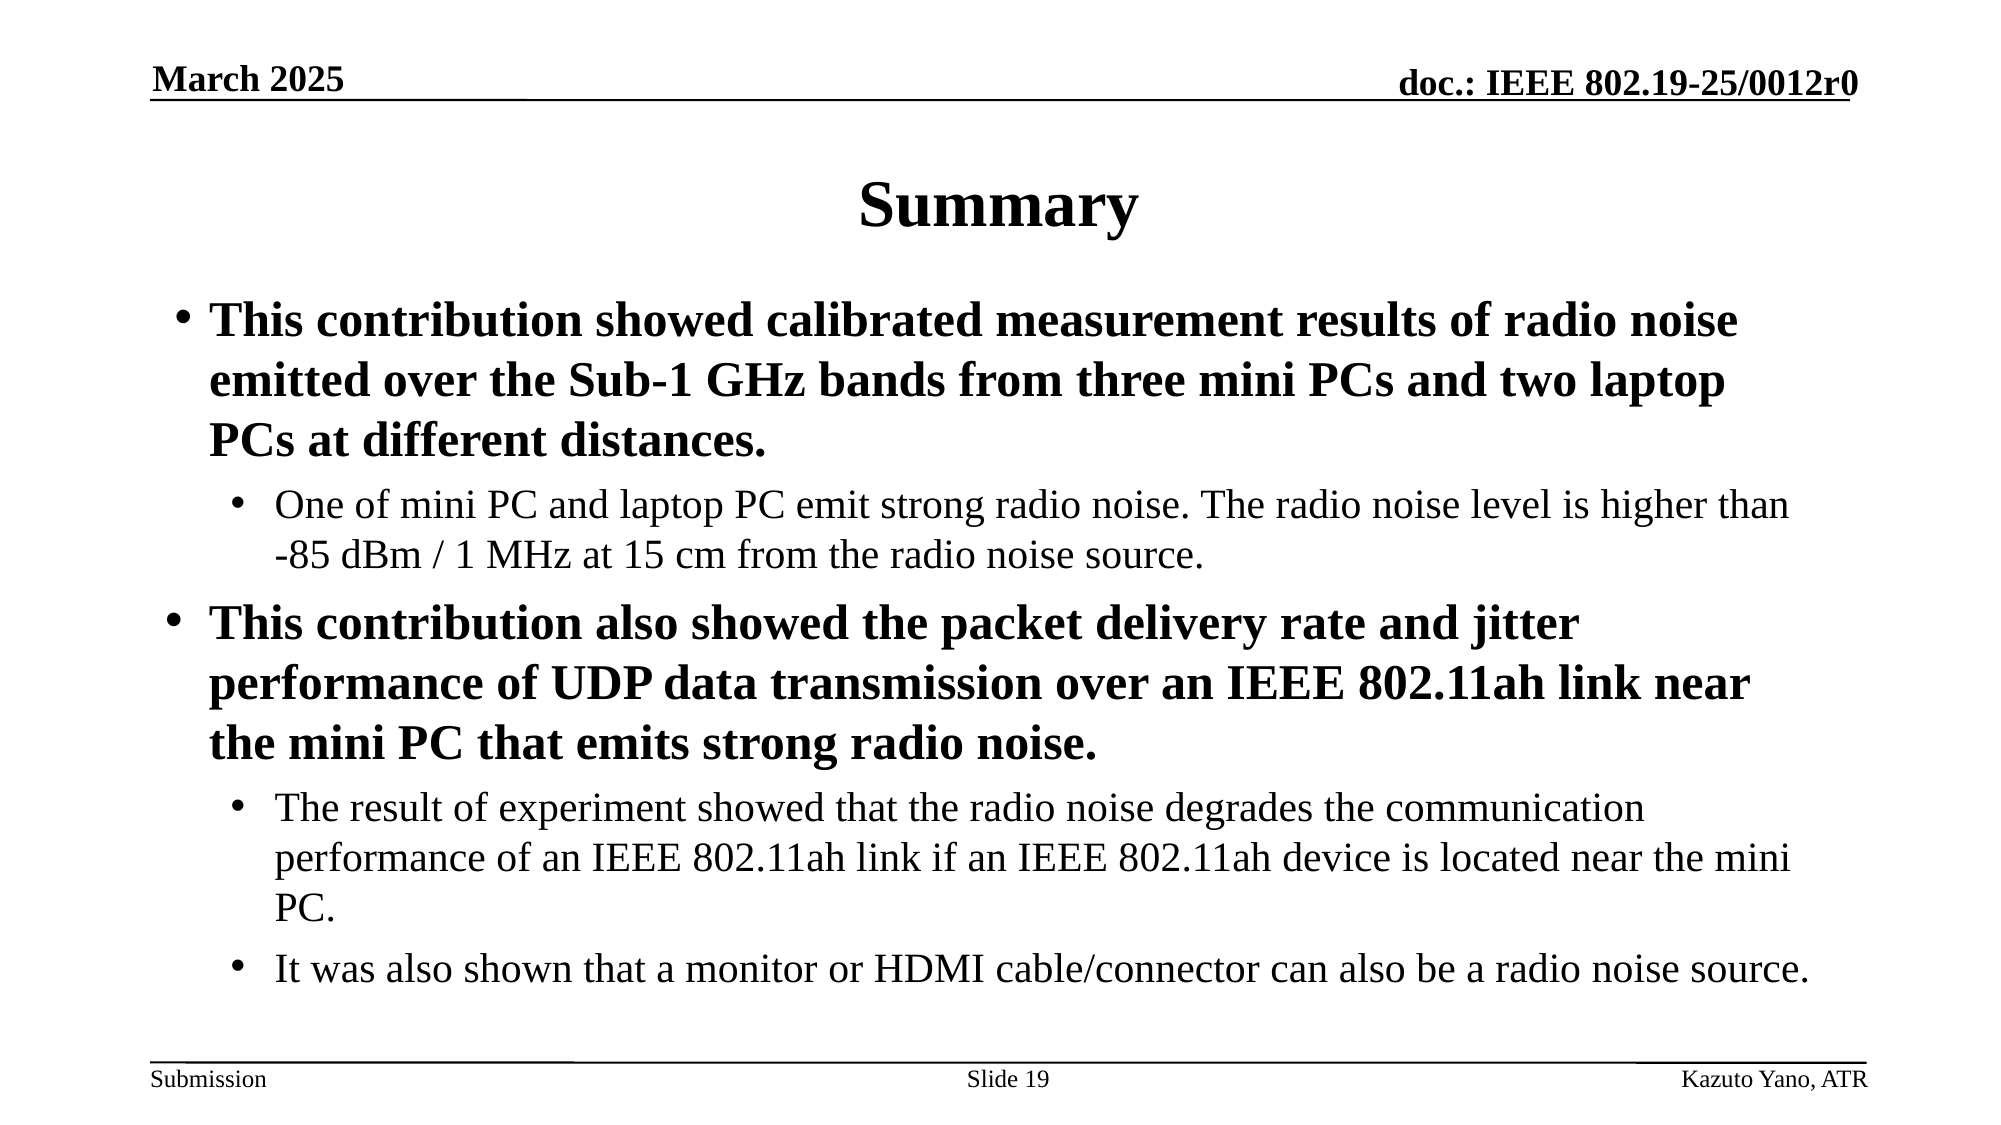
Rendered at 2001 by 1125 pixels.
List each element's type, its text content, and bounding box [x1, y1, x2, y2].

footer Kazuto Yano, ATR [1171, 1061, 1869, 1093]
list This contribution showed calibrated measurement results of radio noise emitted over the Sub-1 GHz bands from three mini PCs and two laptop PCs at different distances. One of mini PC and laptop PC emit strong radio noise. The radio noise level is higher than -85 dBm / 1 MHz at 15 cm from the radio noise source. This contribution also showed the packet delivery rate and jitter performance of UDP data transmission over an IEEE 802.11ah link near the mini PC that emits strong radio noise. The result of experiment showed that the radio noise degrades the communication performance of an IEEE 802.11ah link if an IEEE 802.11ah device is located near the mini PC. It was also shown that a monitor or HDMI cable/connector can also be a radio noise source. [149, 278, 1828, 1063]
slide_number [152, 54, 563, 100]
title Summary [149, 112, 1850, 288]
slide_number Slide 19 [950, 1061, 1067, 1123]
